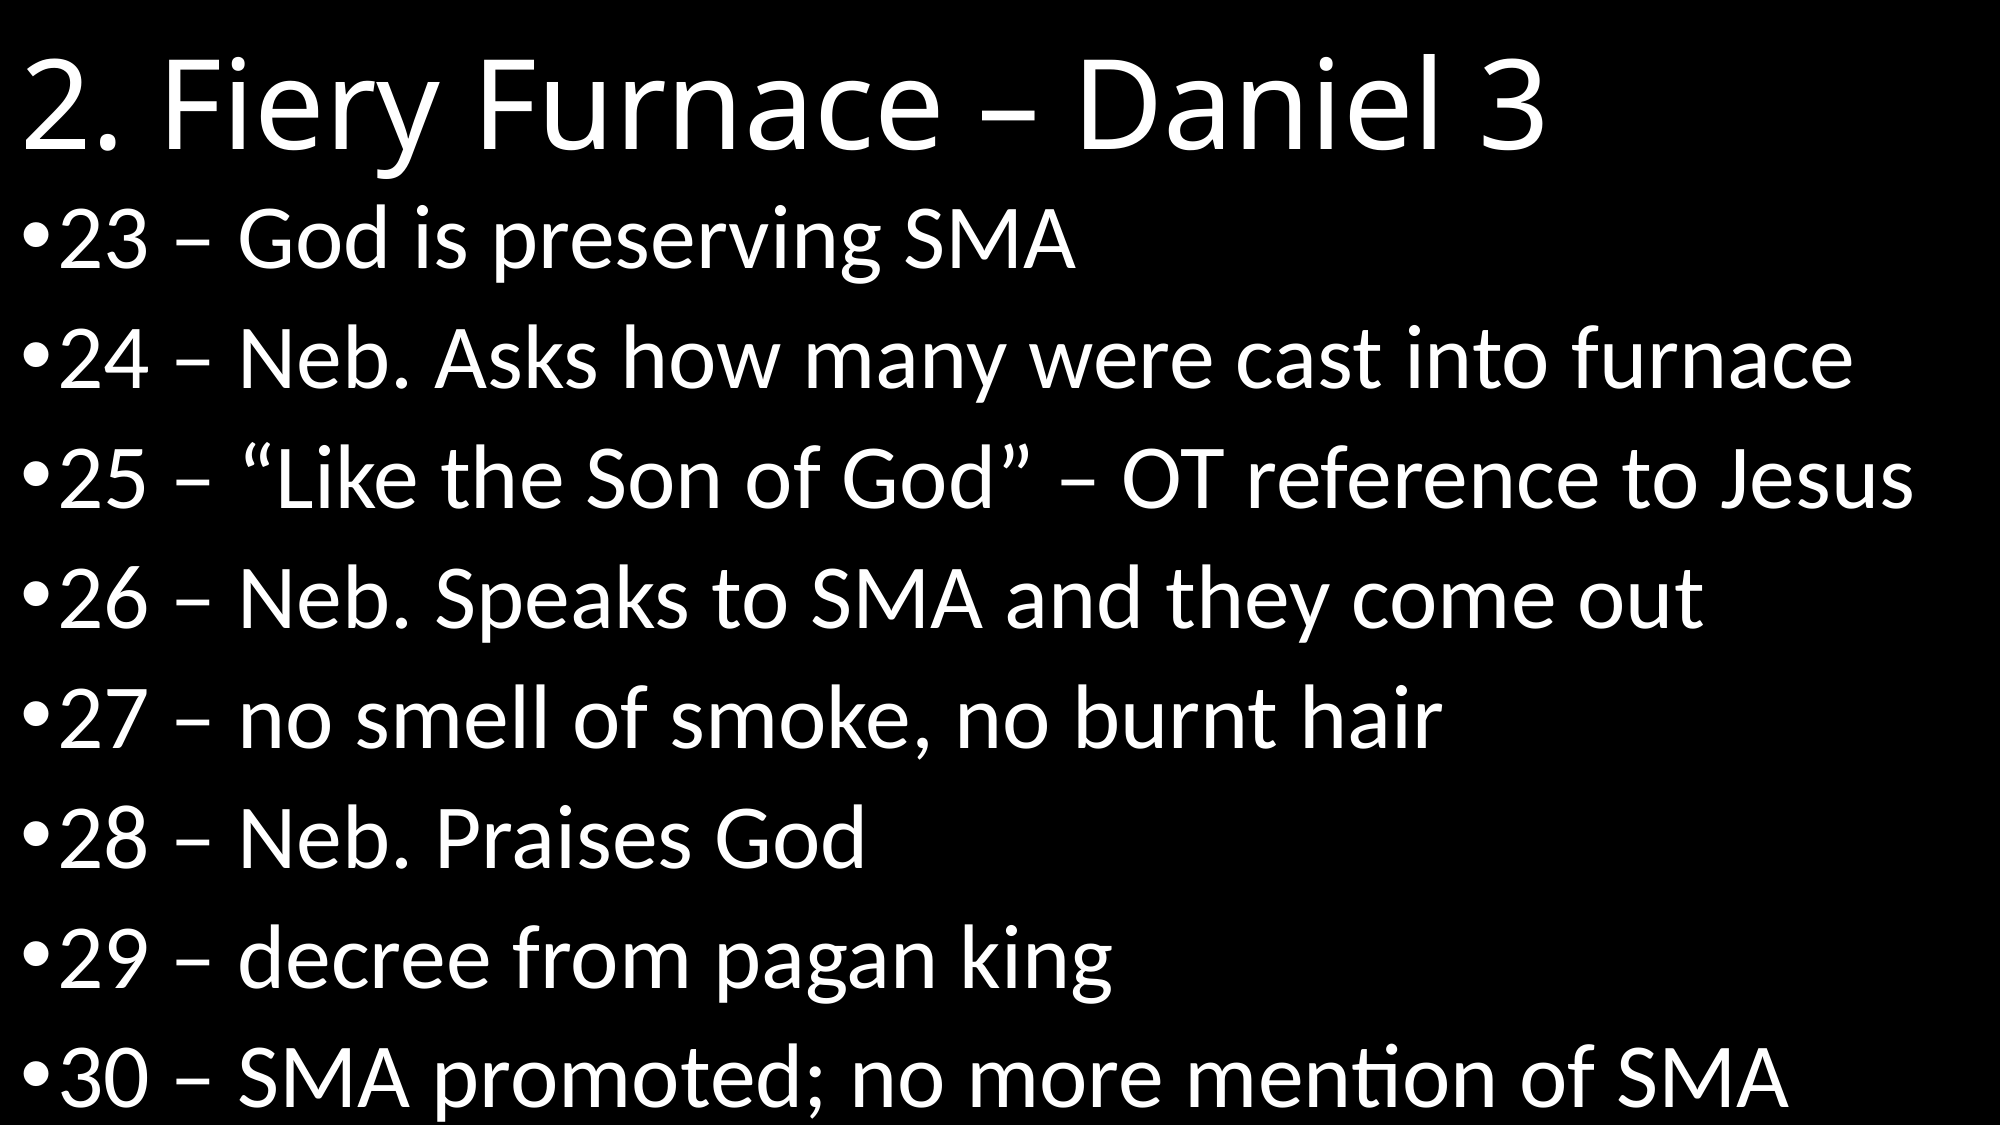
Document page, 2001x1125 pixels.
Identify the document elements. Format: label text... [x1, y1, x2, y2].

list 23 – God is preserving SMA 24 – Neb. Asks how many were cast into furnace 25 – “Like the Son of God” – OT reference to Jesus 26 – Neb. Speaks to SMA and they come out 27 – no smell of smoke, no burnt hair 28 – Neb. Praises God 29 – decree from pagan king 30 – SMA promoted; no more mention of SMA [4, 182, 2000, 1125]
title 2. Fiery Furnace – Daniel 3 [4, 0, 2000, 182]
